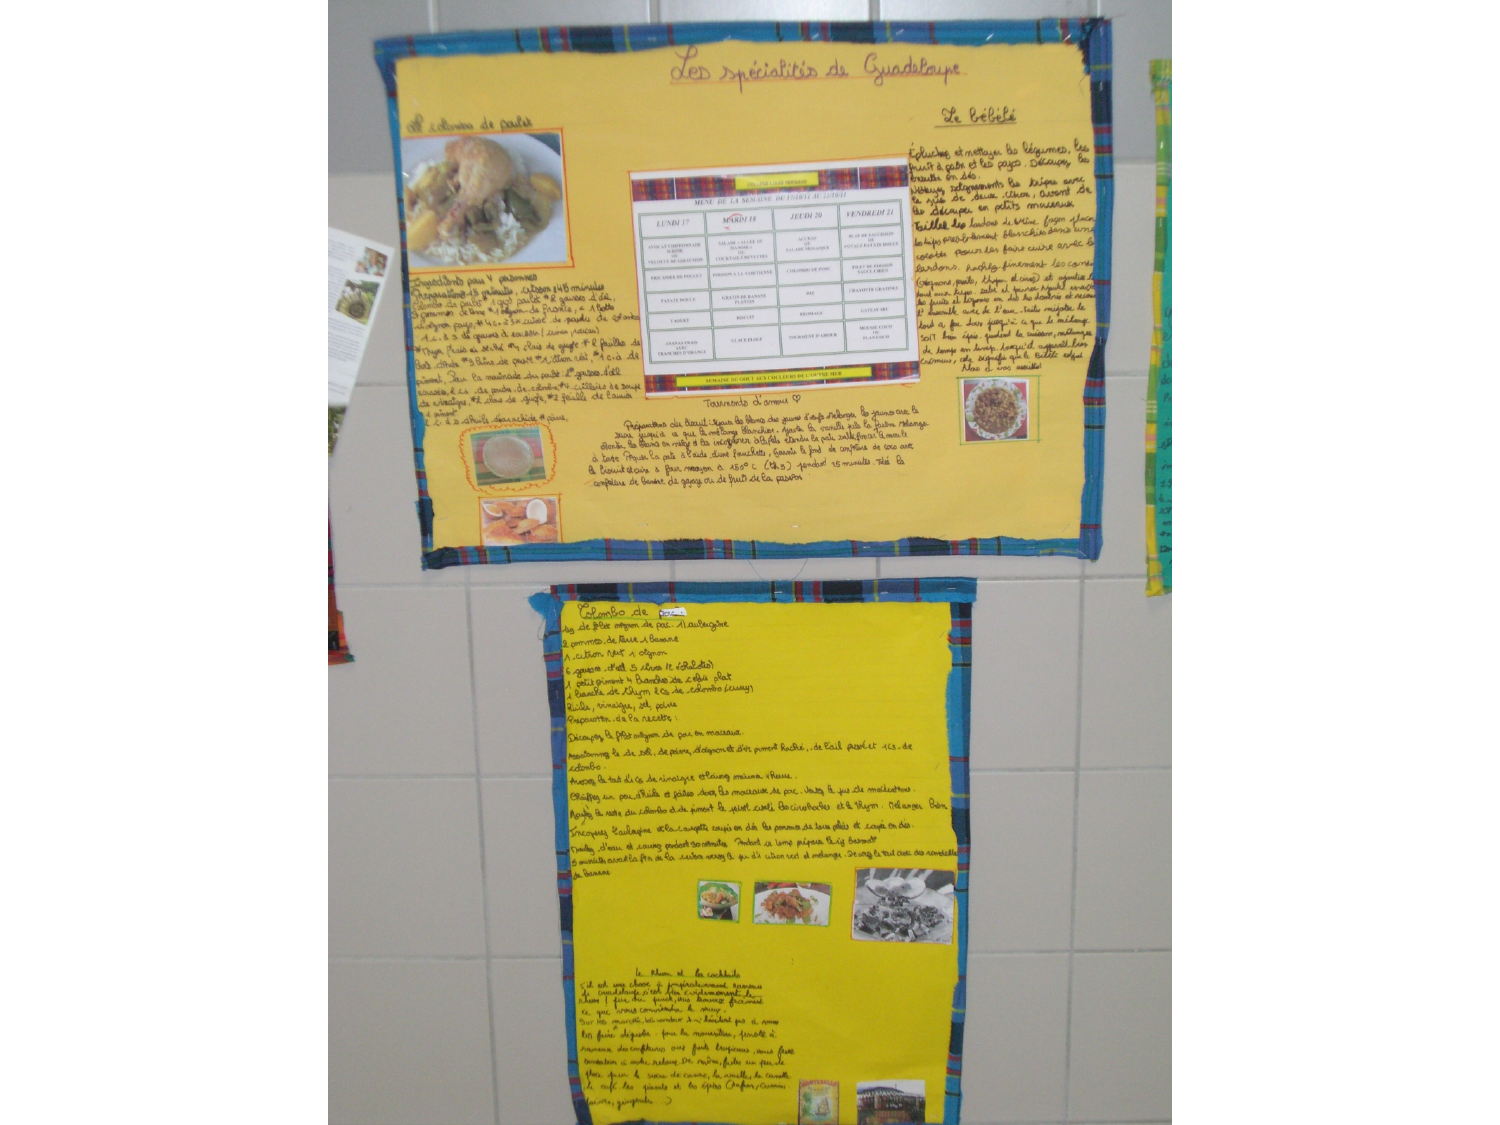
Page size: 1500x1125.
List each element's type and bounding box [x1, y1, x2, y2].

picture [327, 0, 1173, 1125]
